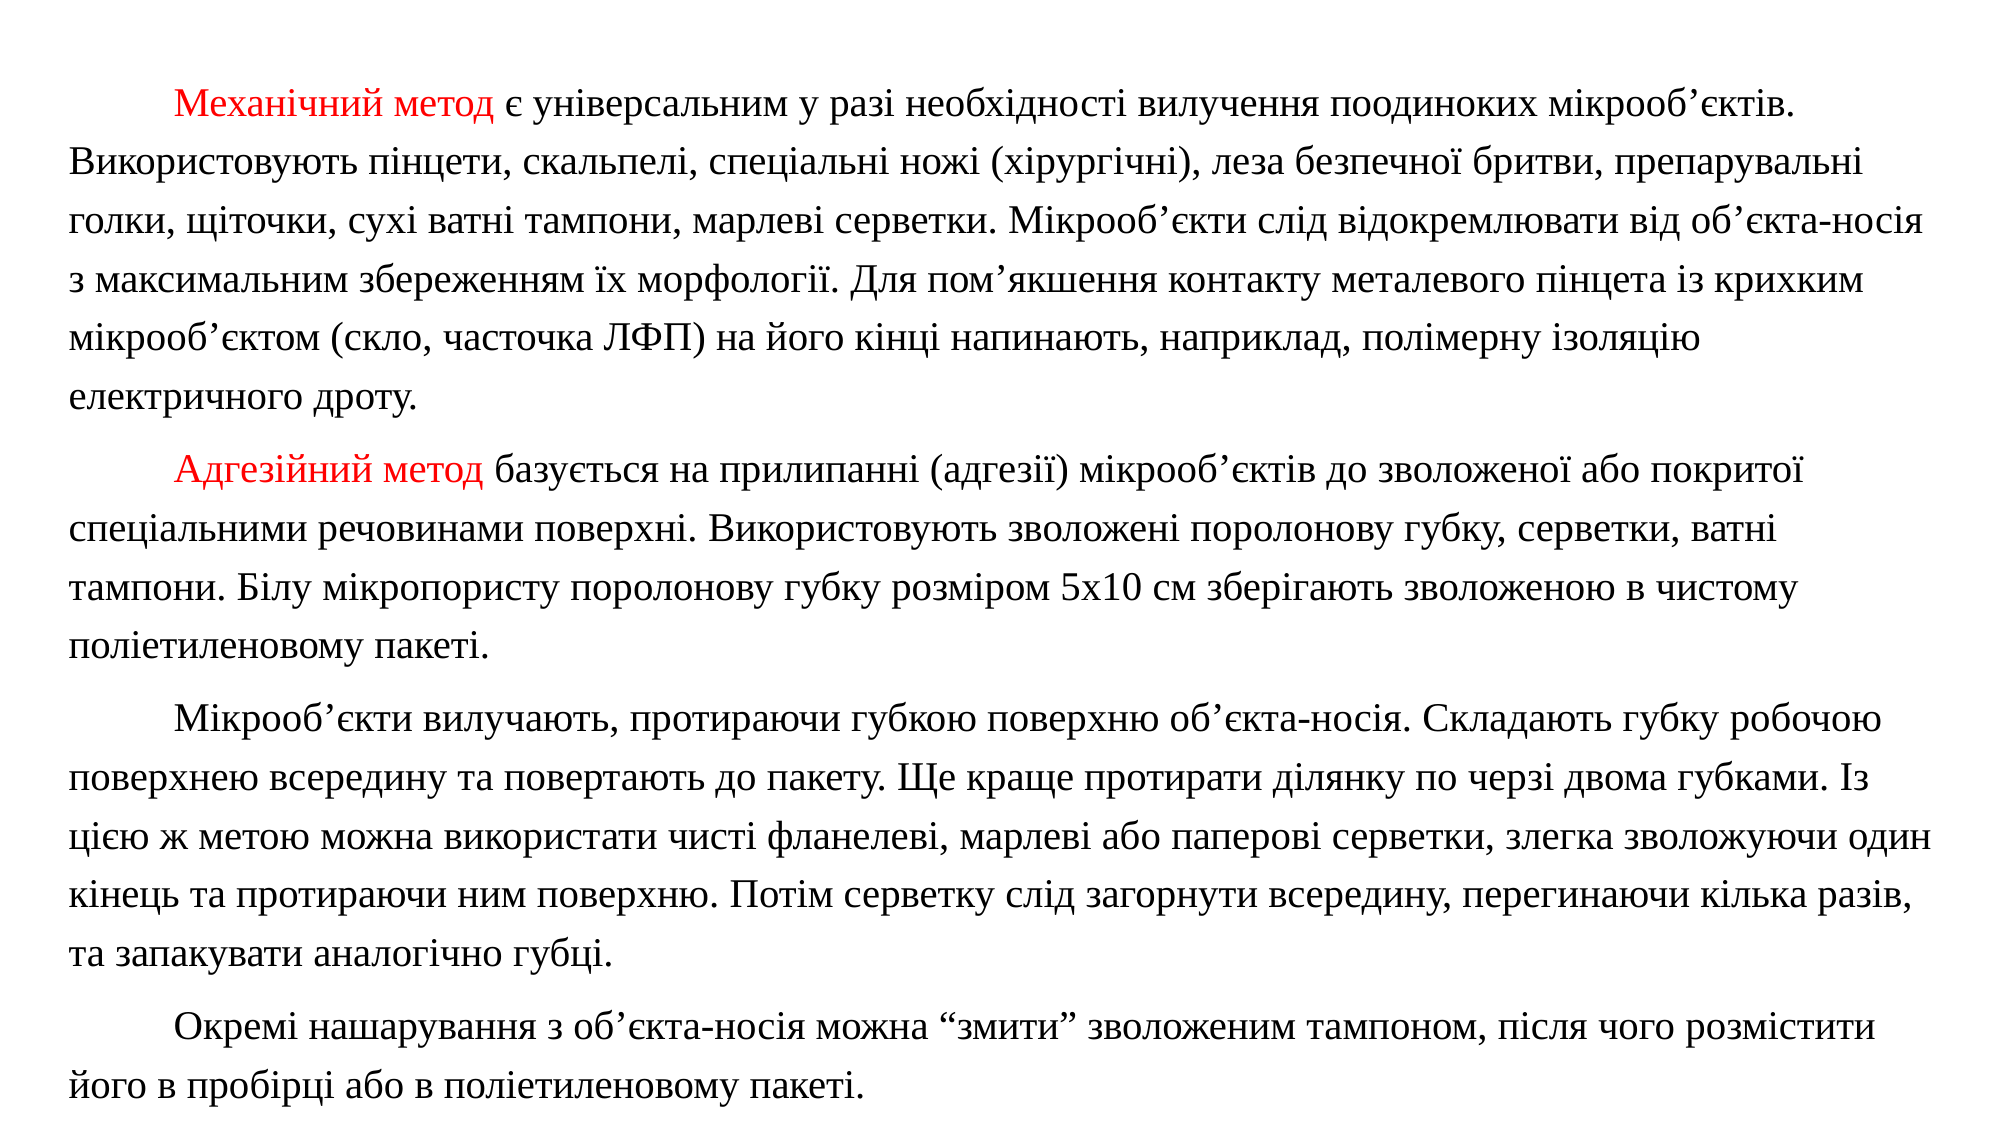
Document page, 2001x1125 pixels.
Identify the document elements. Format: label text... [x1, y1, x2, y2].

list Механічний метод є універсальним у разі необхідності вилучення поодиноких мікрооб’єктів. Використовують пінцети, скальпелі, спеціальні ножі (хірургічні), леза безпечної бритви, препарувальні голки, щіточки, сухі ватні тампони, марлеві серветки. Мікрооб’єкти слід відокремлювати від об’єкта-носія з максимальним збереженням їх морфології. Для пом’якшення контакту металевого пінцета із крихким мікрооб’єктом (скло, часточка ЛФП) на його кінці напинають, наприклад, полімерну ізоляцію електричного дроту. Адгезійний метод базується на прилипанні (адгезії) мікрооб’єктів до зволоженої або покритої спеціальними речовинами поверхні. Використовують зволожені поролонову губку, серветки, ватні тампони. Білу мікропористу поролонову губку розміром 5х10 см зберігають зволоженою в чистому поліетиленовому пакеті. Мікрооб’єкти вилучають, протираючи губкою поверхню об’єкта-носія. Складають губку робочою поверхнею всередину та повертають до пакету. Ще краще протирати ділянку по черзі двома губками. Із цією ж метою можна використати чисті фланелеві, марлеві або паперові серветки, злегка зволожуючи один кінець та протираючи ним поверхню. Потім серветку слід загорнути всередину, перегинаючи кілька разів, та запакувати аналогічно губці. Окремі нашарування з об’єкта-носія можна “змити” зволоженим тампоном, після чого розмістити його в пробірці або в поліетиленовому пакеті. [53, 58, 1950, 1125]
